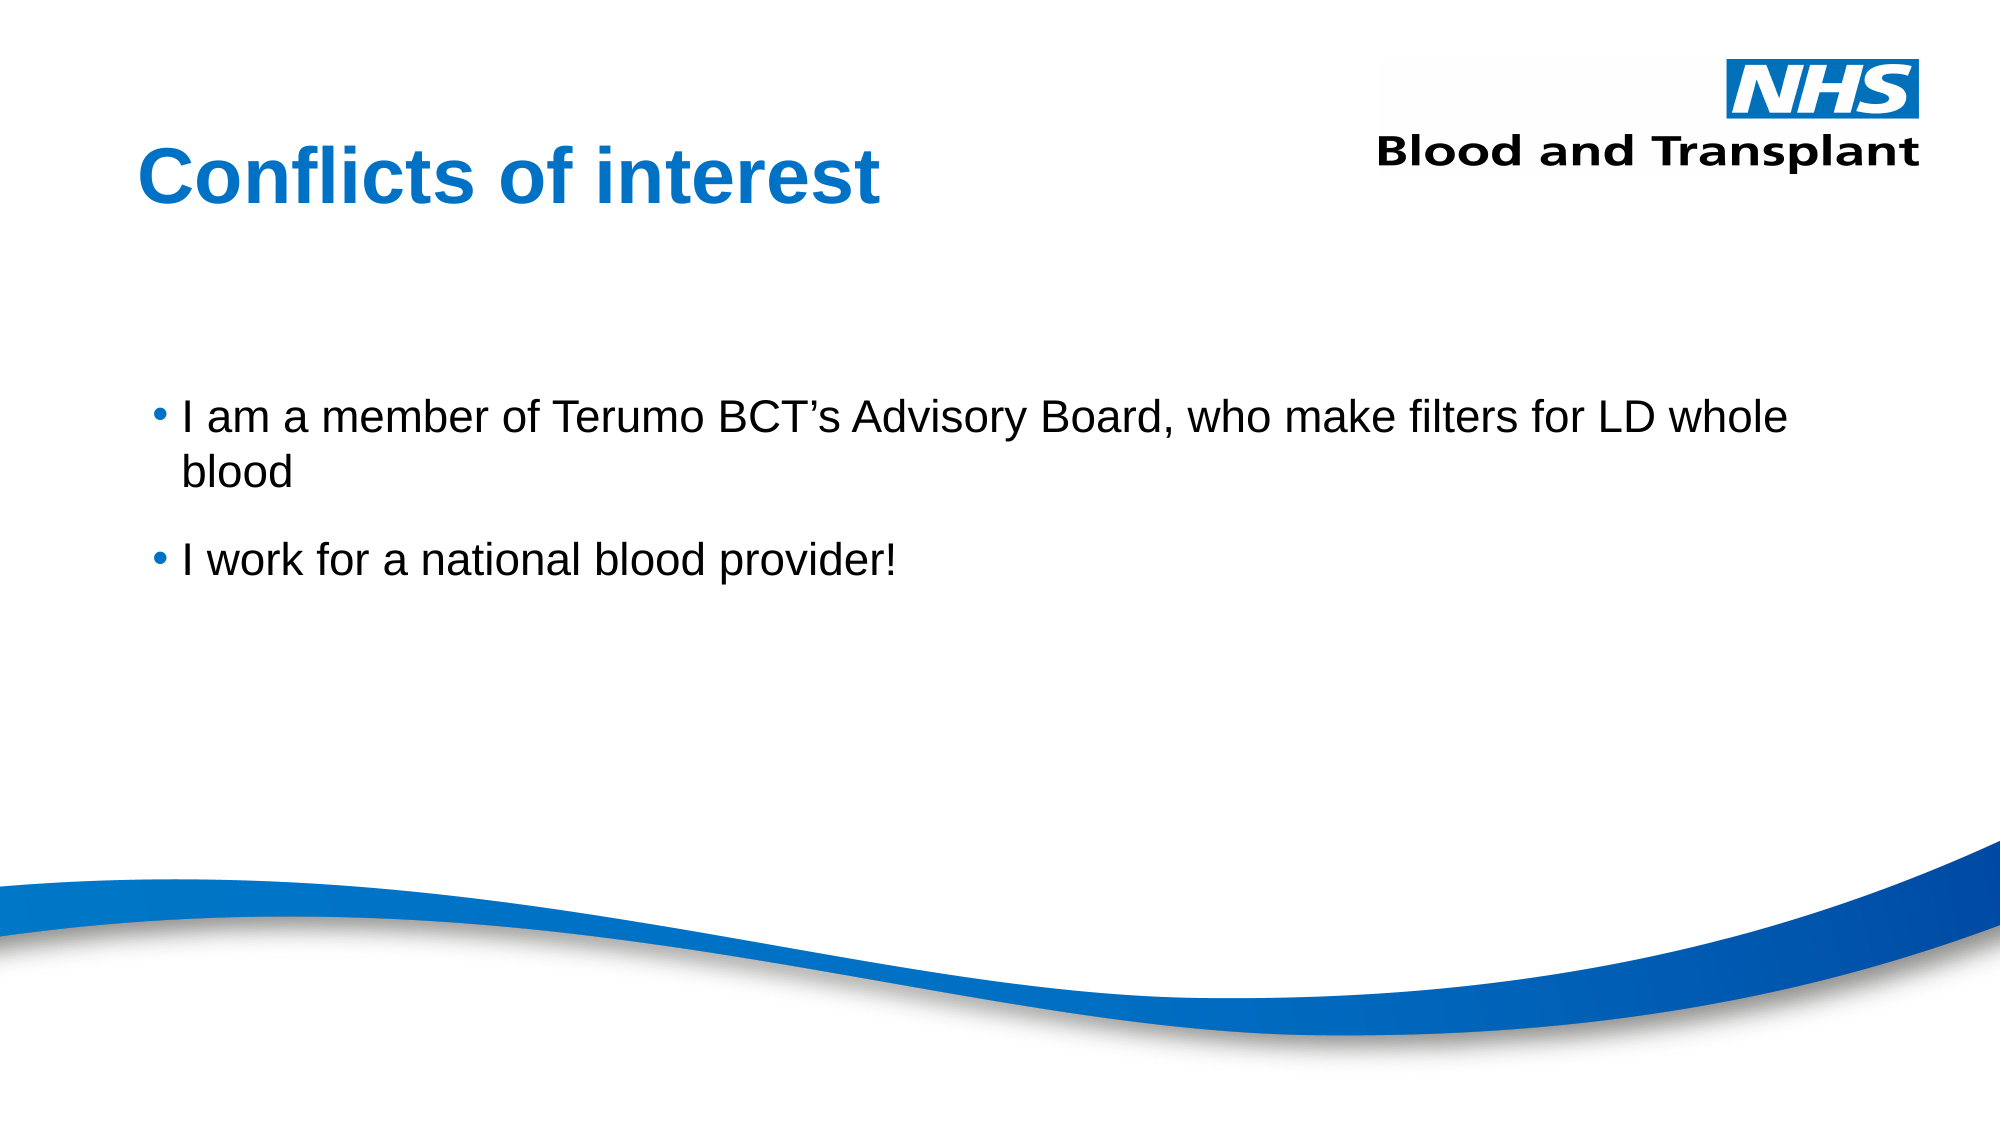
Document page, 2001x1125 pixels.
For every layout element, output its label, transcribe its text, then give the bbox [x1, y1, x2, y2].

picture [1379, 59, 1919, 174]
title Conflicts of interest [137, 124, 1664, 252]
picture [0, 642, 2000, 1078]
list I am a member of Terumo BCT’s Advisory Board, who make filters for LD whole blood I work for a national blood provider! [137, 379, 1863, 643]
